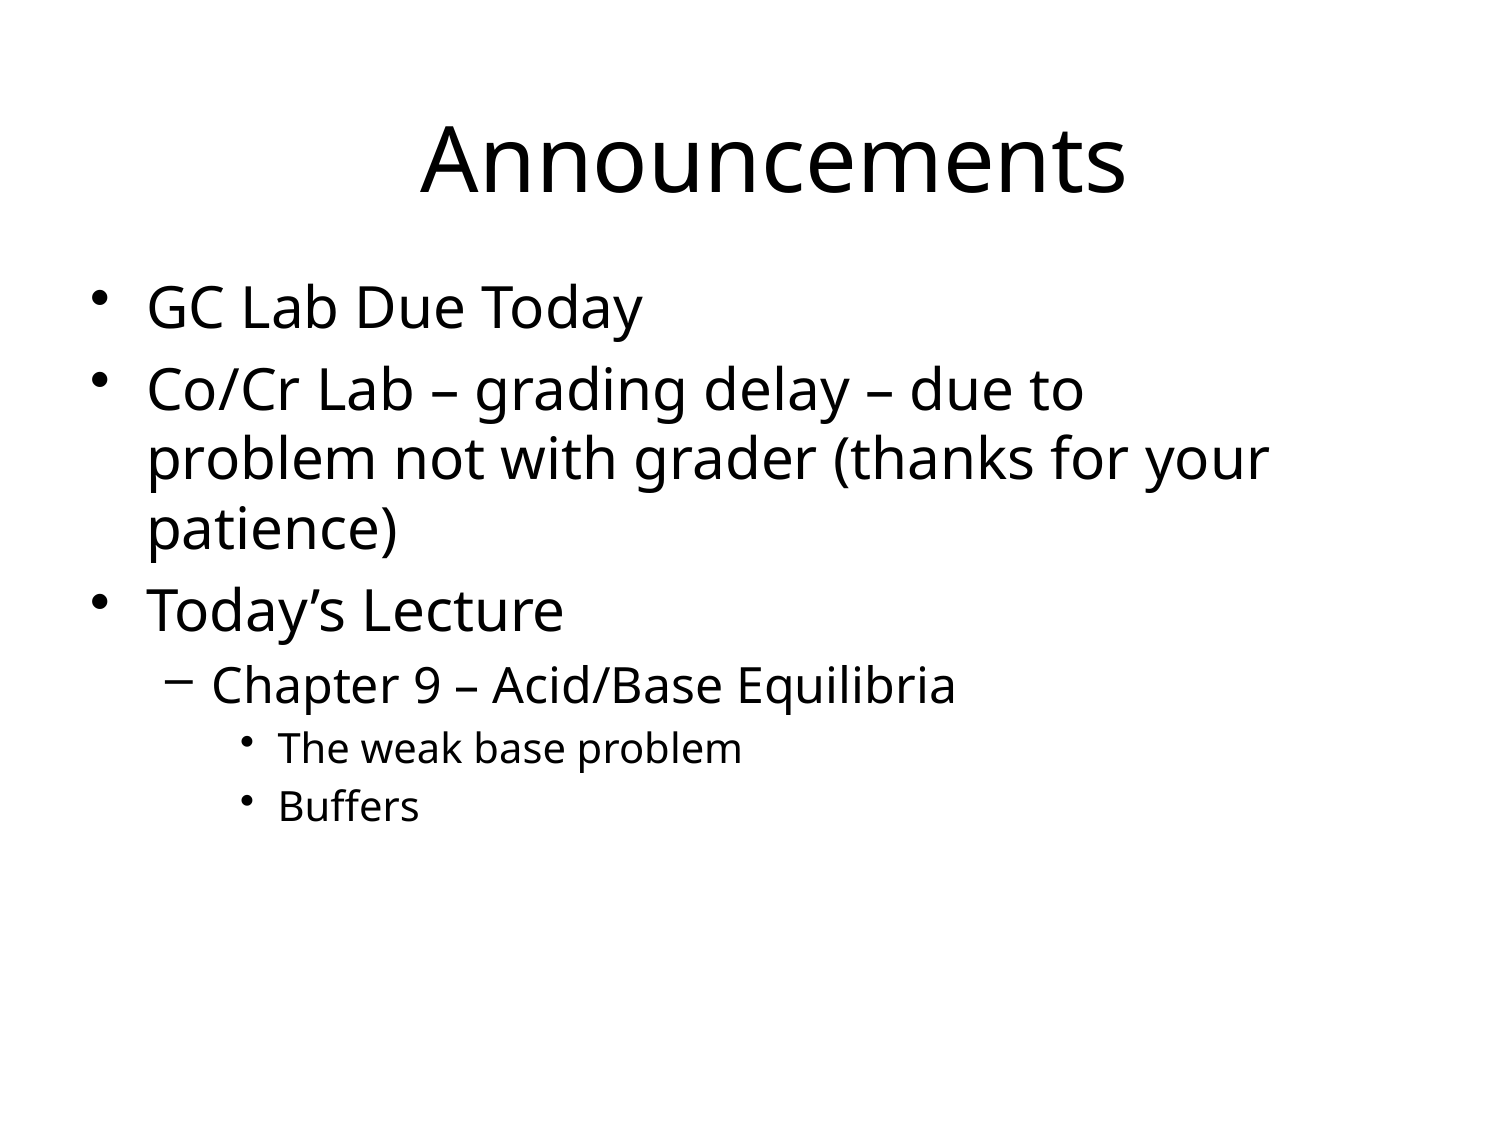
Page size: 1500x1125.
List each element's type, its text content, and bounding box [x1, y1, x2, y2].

title Announcements [99, 62, 1451, 251]
list GC Lab Due Today Co/Cr Lab – grading delay – due to problem not with grader (thanks for your patience) Today’s Lecture Chapter 9 – Acid/Base Equilibria The weak base problem Buffers [74, 262, 1338, 1006]
